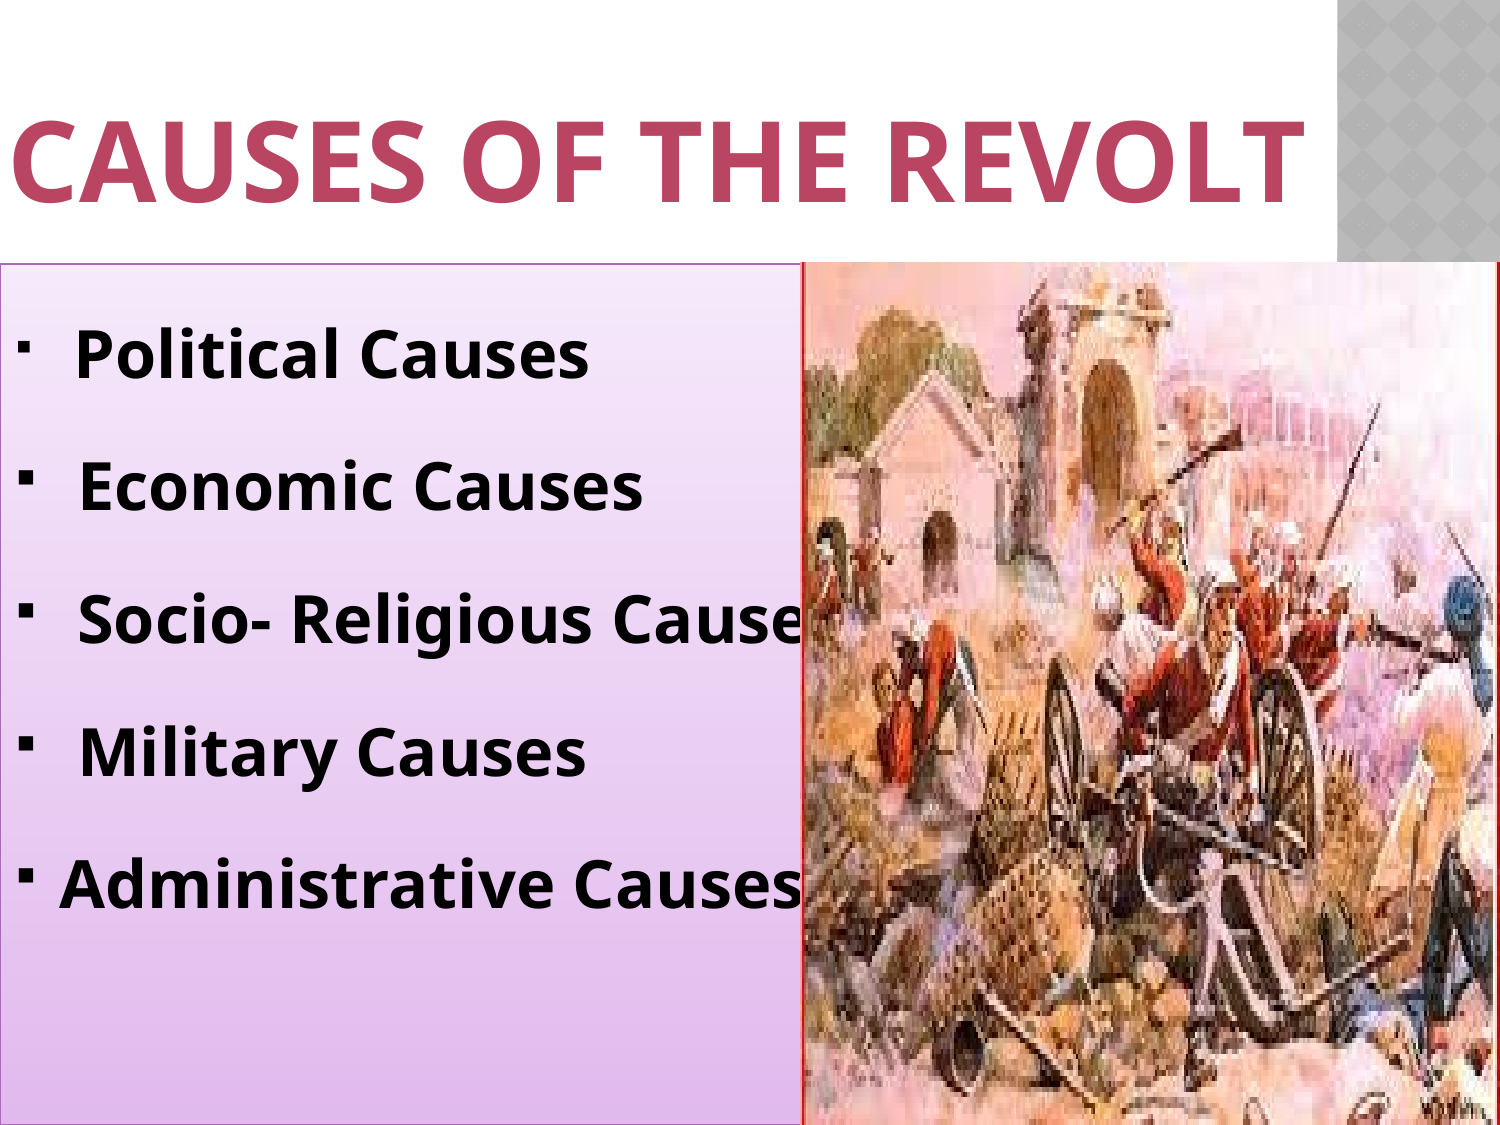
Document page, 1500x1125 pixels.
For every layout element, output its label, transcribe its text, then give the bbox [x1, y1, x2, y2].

list Political Causes Economic Causes Socio- Religious Causes Military Causes Administrative Causes [0, 263, 795, 1125]
title CAUSES OF THE REVOLT [0, 0, 1338, 225]
picture [799, 262, 1500, 1125]
